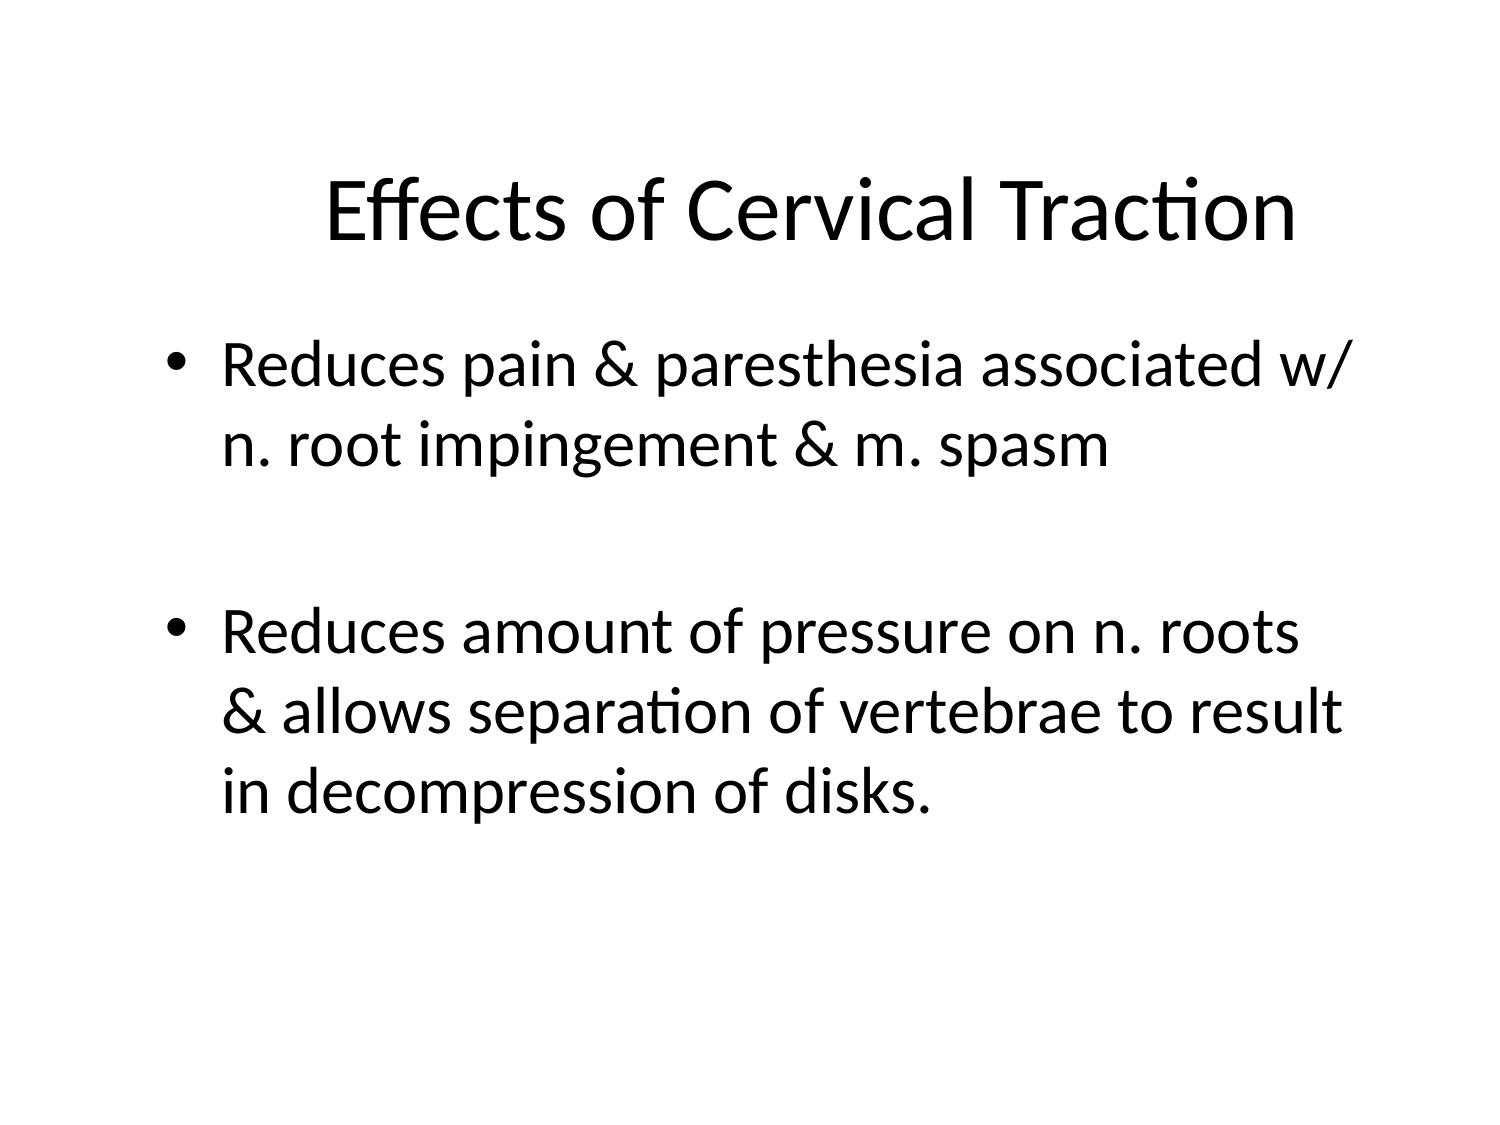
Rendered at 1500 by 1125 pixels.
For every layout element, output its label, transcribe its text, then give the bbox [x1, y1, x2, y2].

list Reduces pain & paresthesia associated w/ n. root impingement & m. spasm Reduces amount of pressure on n. roots & allows separation of vertebrae to result in decompression of disks. [149, 312, 1375, 1050]
title Effects of Cervical Traction [142, 141, 1482, 267]
